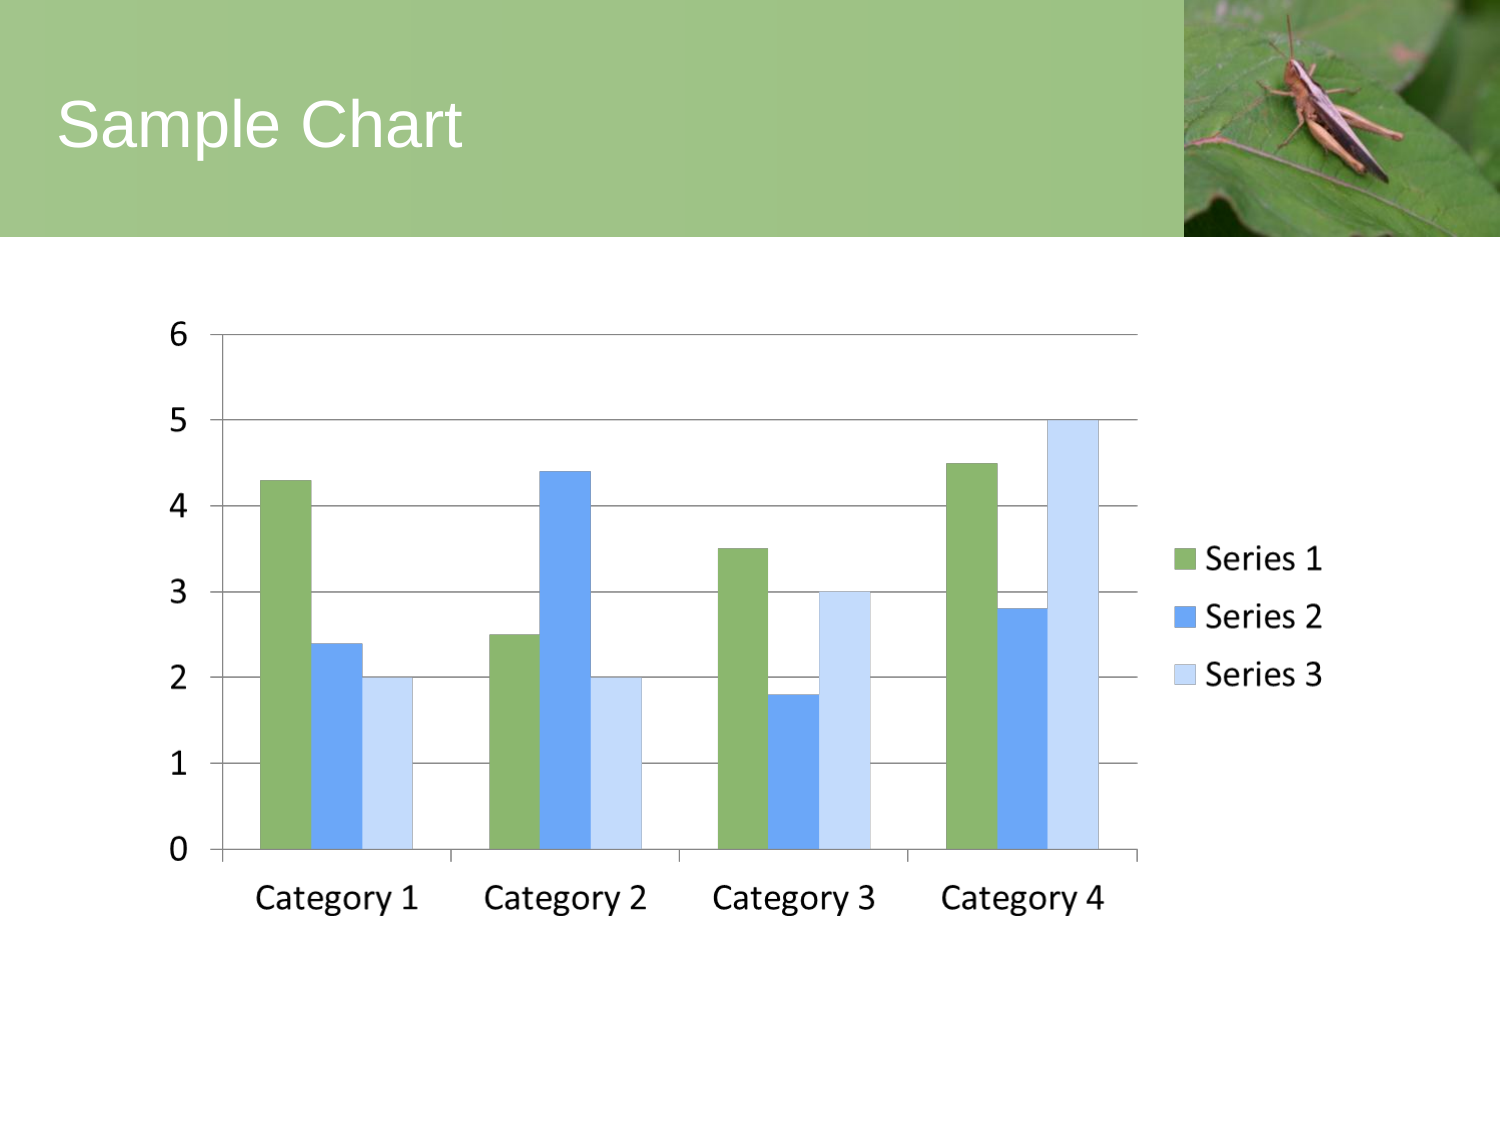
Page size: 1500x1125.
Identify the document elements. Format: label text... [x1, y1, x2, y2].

picture [1184, 0, 1500, 237]
title Sample Chart [41, 45, 1164, 197]
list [147, 293, 1353, 942]
